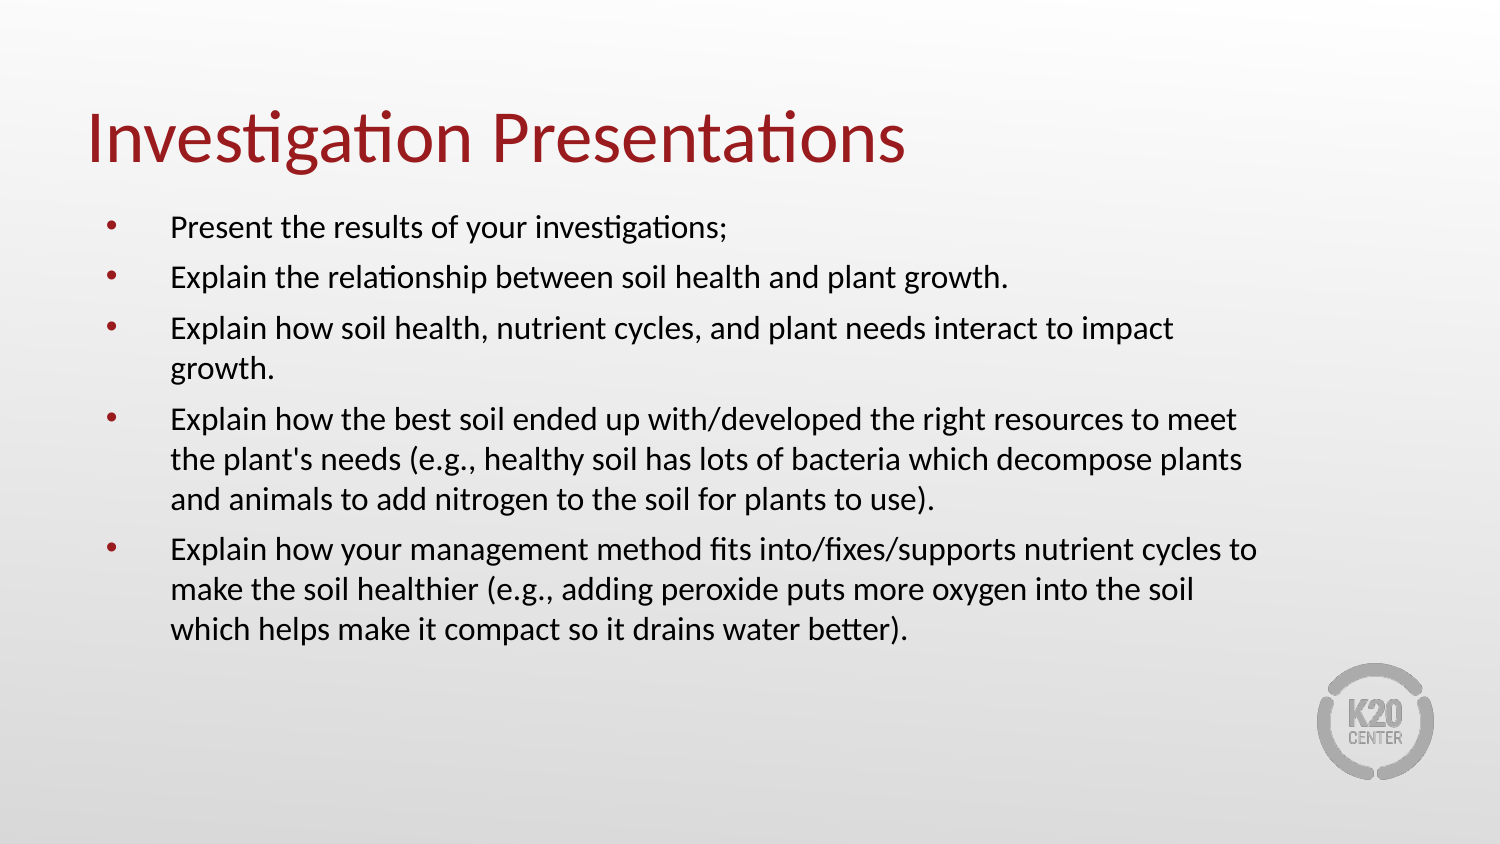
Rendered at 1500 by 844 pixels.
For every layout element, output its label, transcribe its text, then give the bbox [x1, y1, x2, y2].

list Present the results of your investigations; Explain the relationship between soil health and plant growth. Explain how soil health, nutrient cycles, and plant needs interact to impact growth. Explain how the best soil ended up with/developed the right resources to meet the plant's needs (e.g., healthy soil has lots of bacteria which decompose plants and animals to add nitrogen to the soil for plants to use). Explain how your management method fits into/fixes/supports nutrient cycles to make the soil healthier (e.g., adding peroxide puts more oxygen into the soil which helps make it compact so it drains water better). [80, 197, 1292, 738]
picture [1300, 646, 1451, 797]
title Investigation Presentations [86, 36, 1437, 178]
